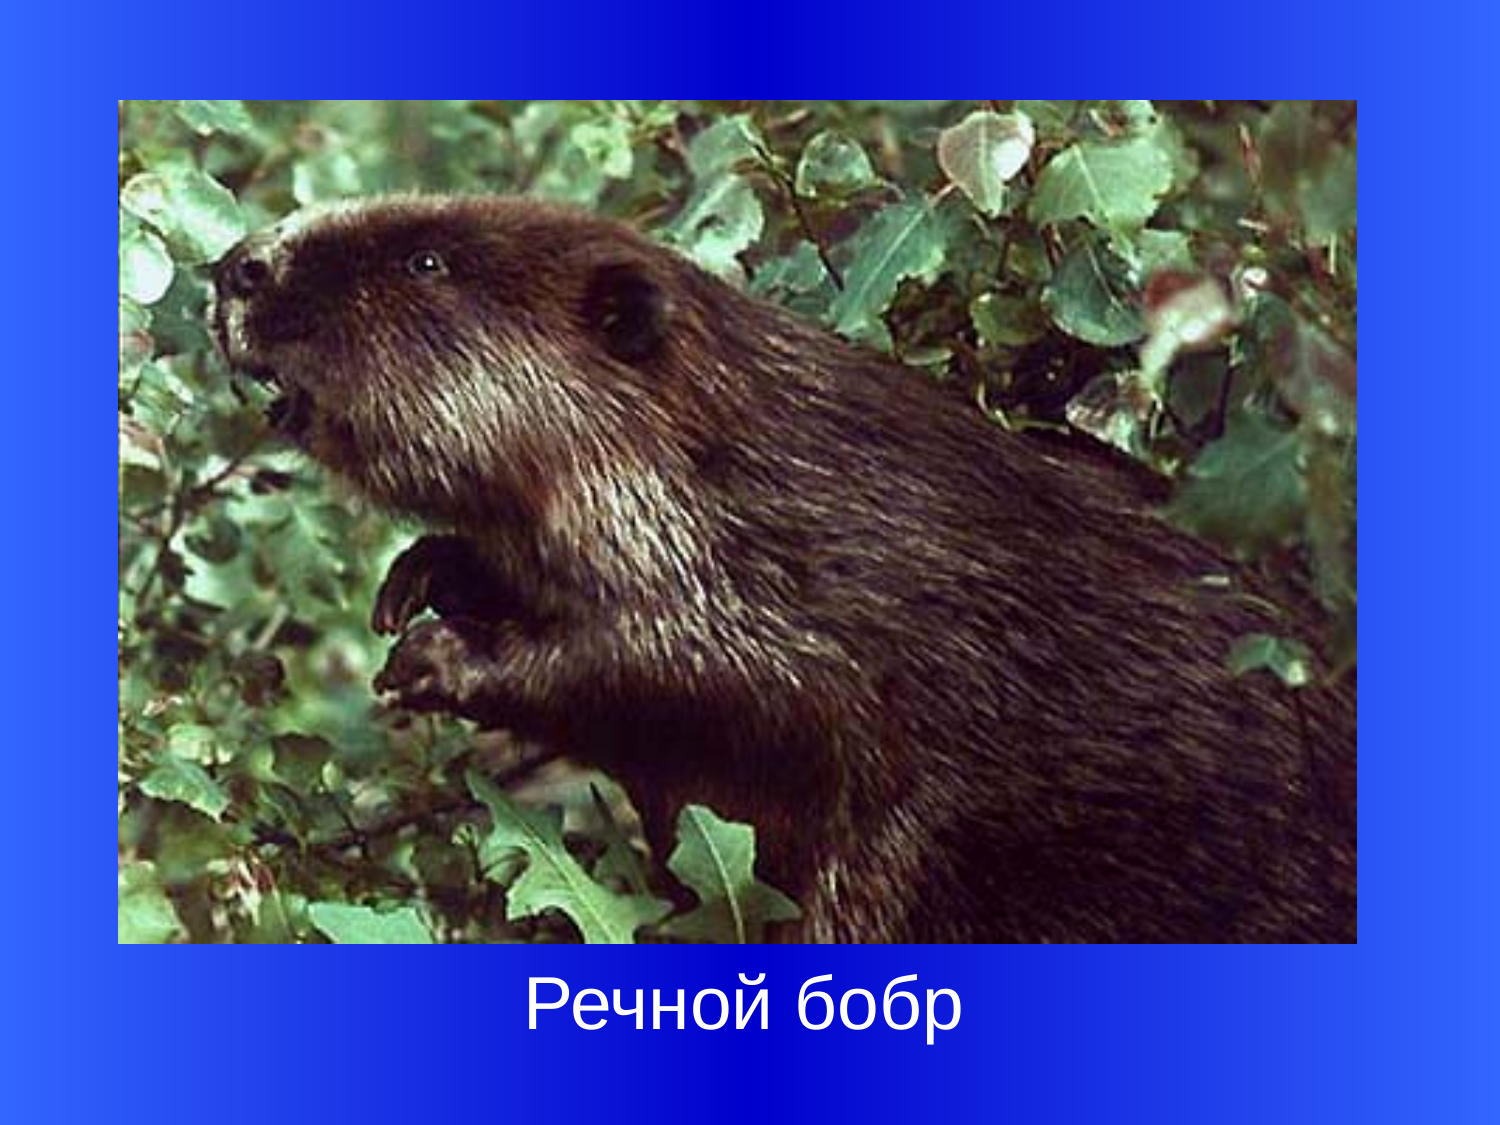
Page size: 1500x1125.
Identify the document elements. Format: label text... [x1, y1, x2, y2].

text_box Гвоздика [1400, 0, 1404, 1125]
list Речной бобр [293, 952, 1195, 1076]
picture [118, 100, 1357, 944]
